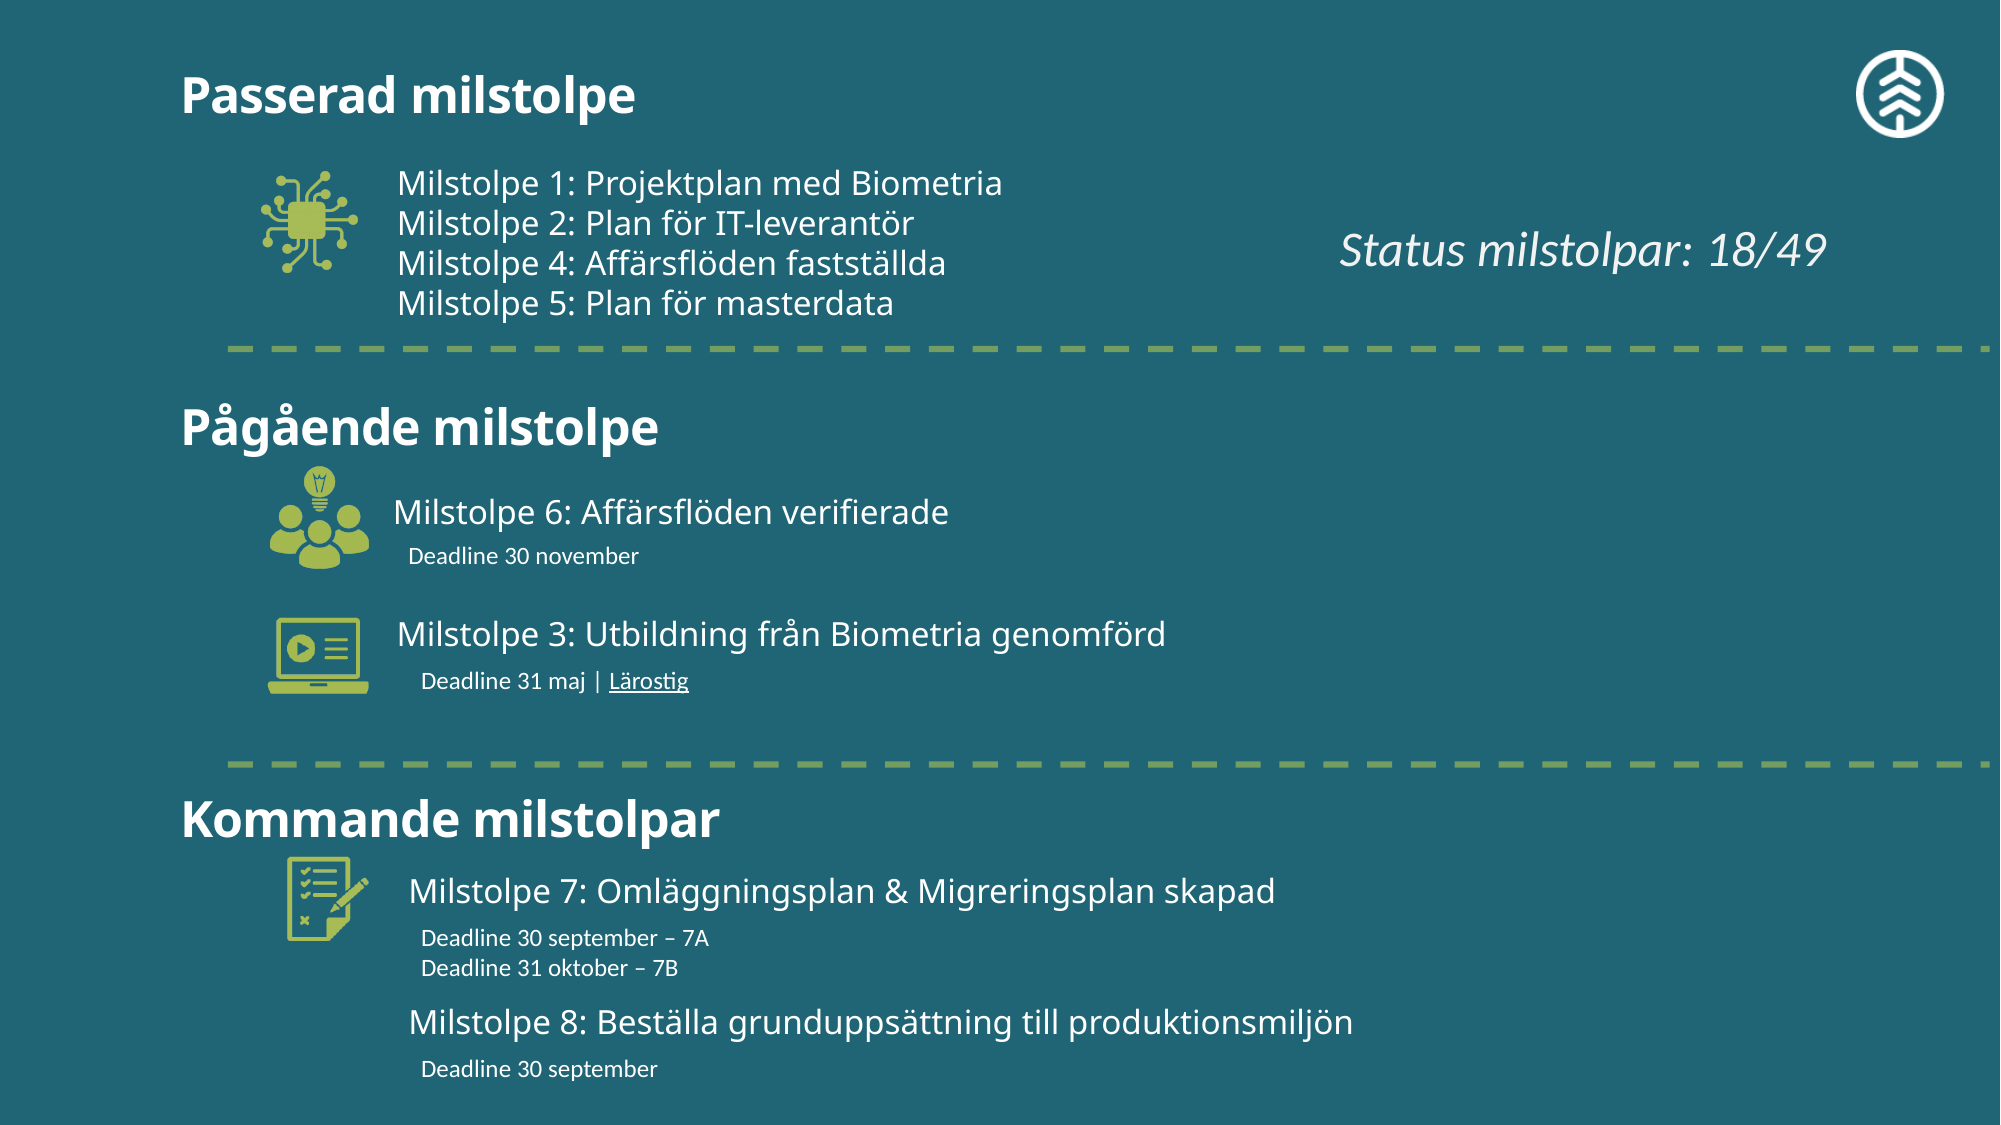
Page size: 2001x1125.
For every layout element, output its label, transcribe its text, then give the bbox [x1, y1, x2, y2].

text_box Deadline 30 september [406, 1044, 1264, 1090]
text_box Milstolpe 8: Beställa grunduppsättning till produktionsmiljön [393, 993, 1380, 1049]
text_box Kommande milstolpar [164, 779, 1890, 927]
picture [270, 466, 369, 569]
text_box Pågående milstolpe [164, 388, 1890, 491]
text_box Deadline 30 november [393, 532, 1500, 578]
title Passerad milstolpe [165, 56, 1890, 204]
picture [267, 617, 369, 694]
text_box Status milstolpar: 18/49 [1287, 208, 1879, 284]
picture [261, 171, 358, 273]
text_box Deadline 30 september – 7A Deadline 31 oktober – 7B [406, 927, 1264, 989]
text_box Milstolpe 3: Utbildning från Biometria genomförd [381, 606, 1264, 661]
text_box Milstolpe 6: Affärsflöden verifierade [378, 484, 1260, 539]
picture [1856, 50, 1945, 138]
text_box Milstolpe 1: Projektplan med Biometria Milstolpe 2: Plan för IT-leverantör Milstolpe 4: Affärsflöden fastställda Milstolpe 5: Plan för masterdata [382, 155, 1195, 330]
text_box Deadline 31 maj | Lärostig [406, 657, 1288, 702]
picture [287, 856, 369, 941]
